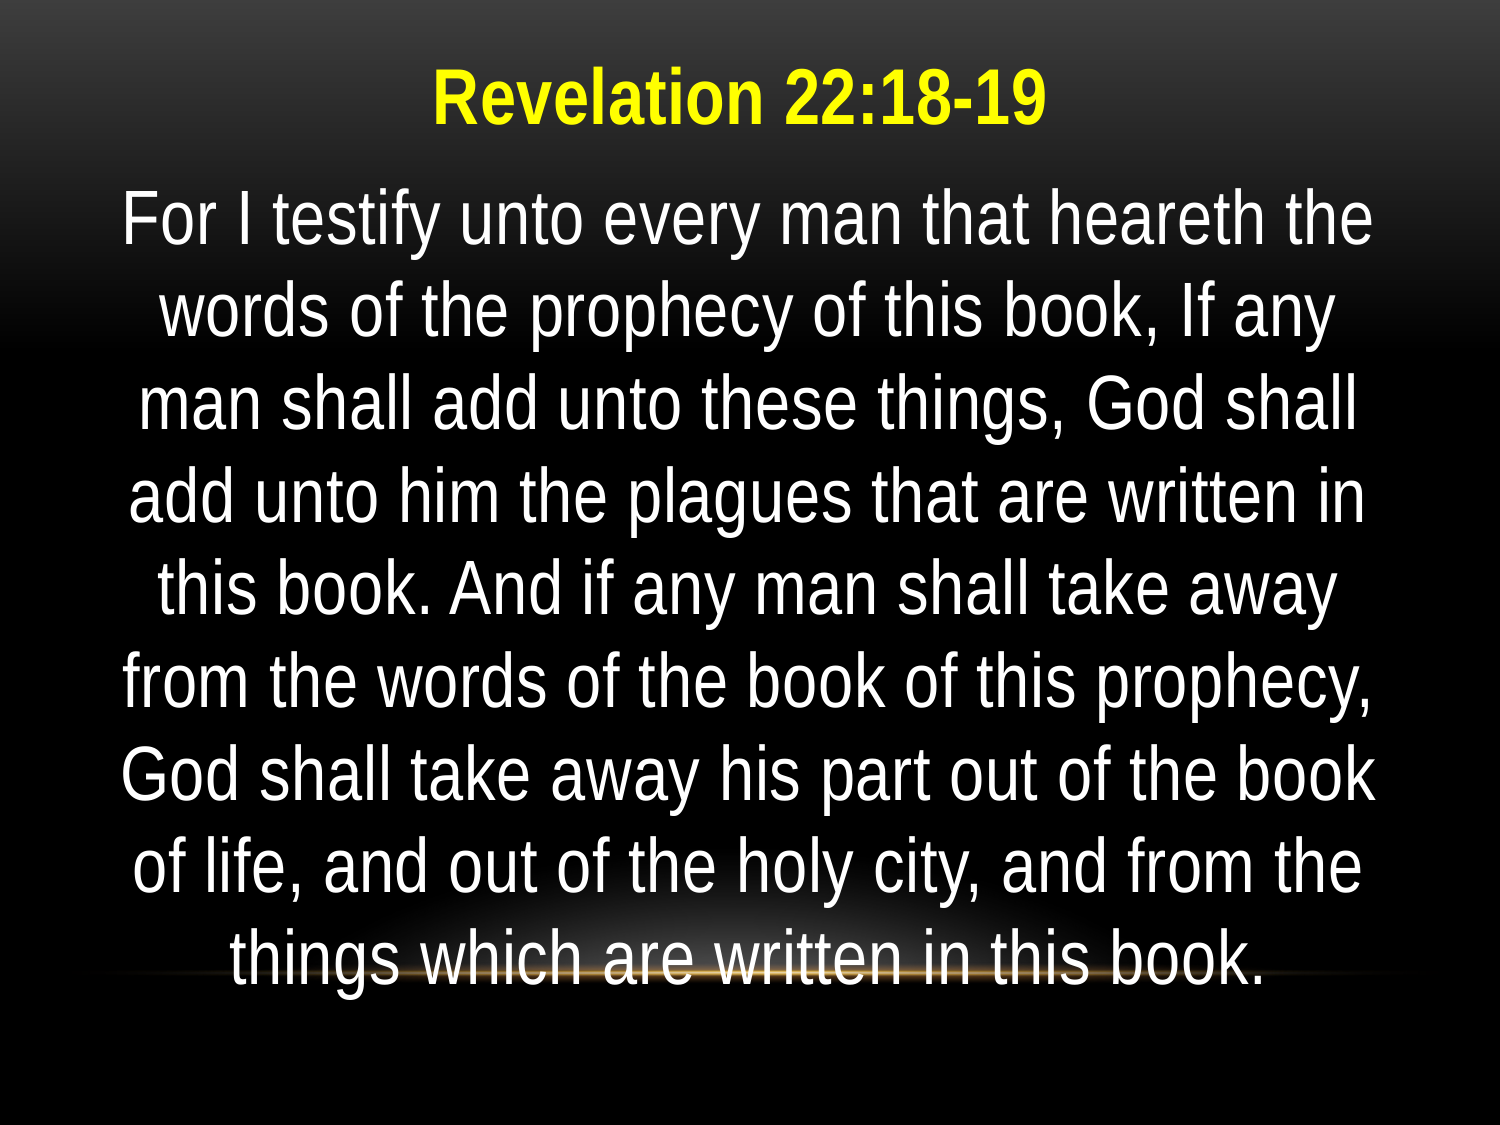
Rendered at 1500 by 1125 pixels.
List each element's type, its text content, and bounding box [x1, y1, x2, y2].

picture [0, 0, 1500, 1125]
list Revelation 22:18-19 For I testify unto every man that heareth the words of the prophecy of this book, If any man shall add unto these things, God shall add unto him the plagues that are written in this book. And if any man shall take away from the words of the book of this prophecy, God shall take away his part out of the book of life, and out of the holy city, and from the things which are written in this book. [99, 37, 1400, 1038]
